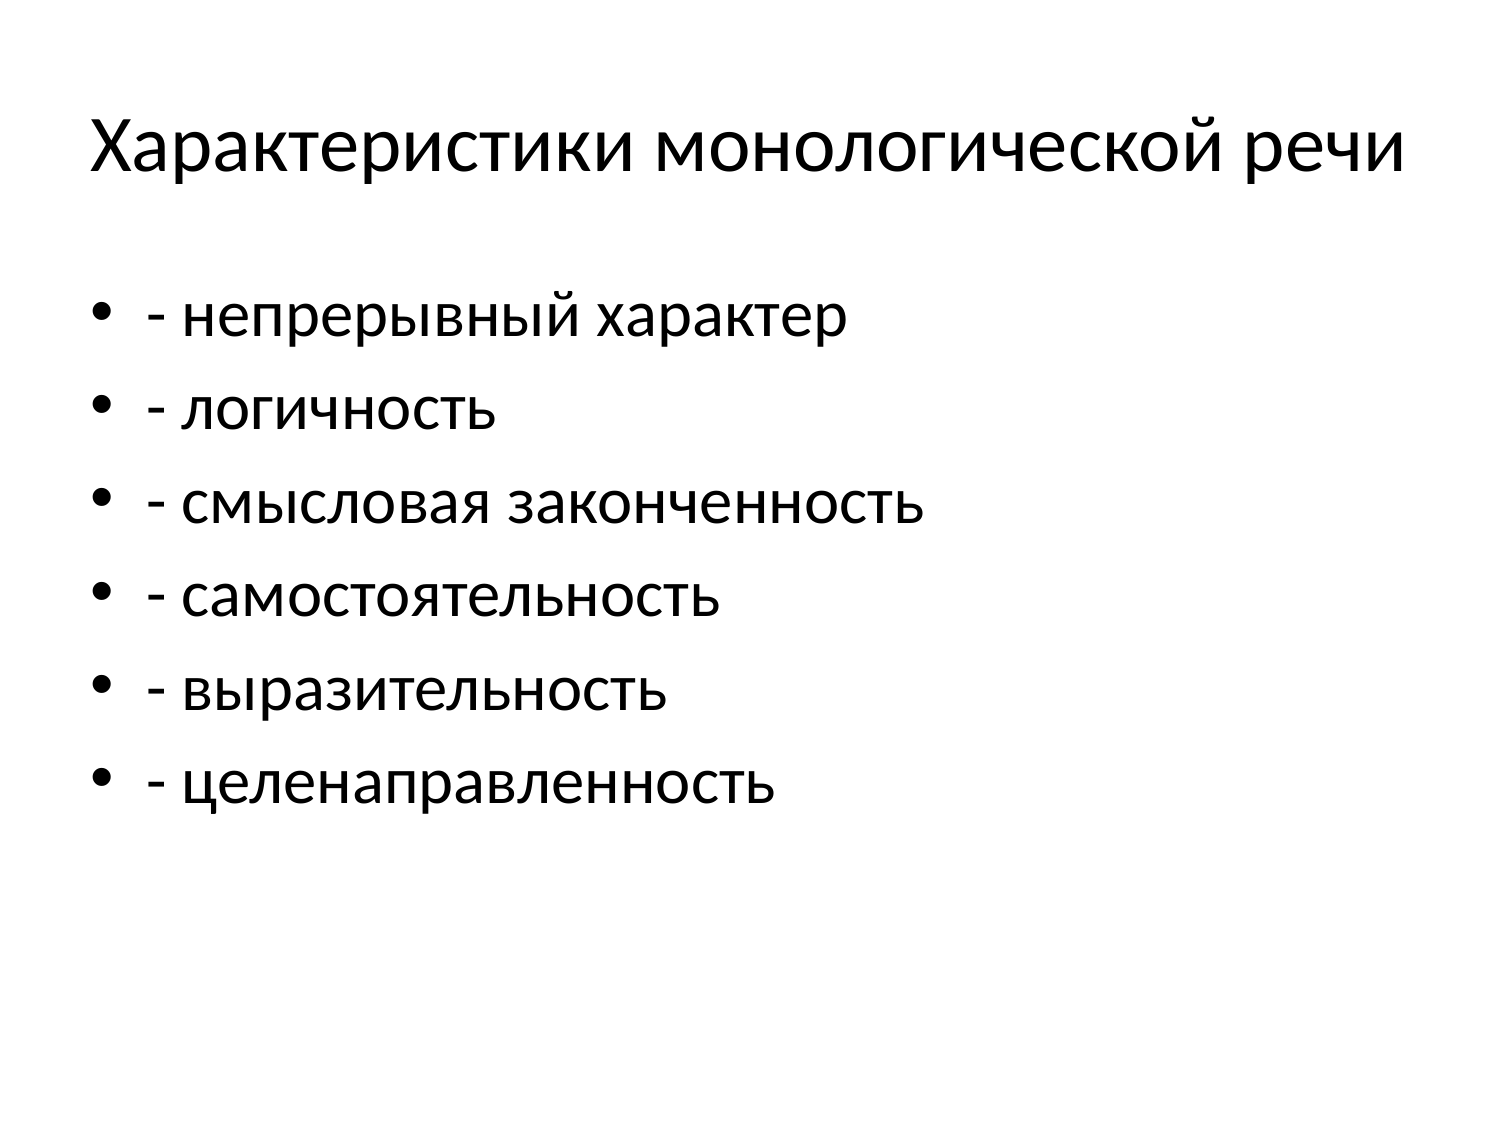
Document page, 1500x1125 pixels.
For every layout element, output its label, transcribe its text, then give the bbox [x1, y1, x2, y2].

list - непрерывный характер - логичность - смысловая законченность - самостоятельность - выразительность - целенаправленность [75, 262, 1425, 1005]
title Характеристики монологической речи [75, 45, 1425, 233]
